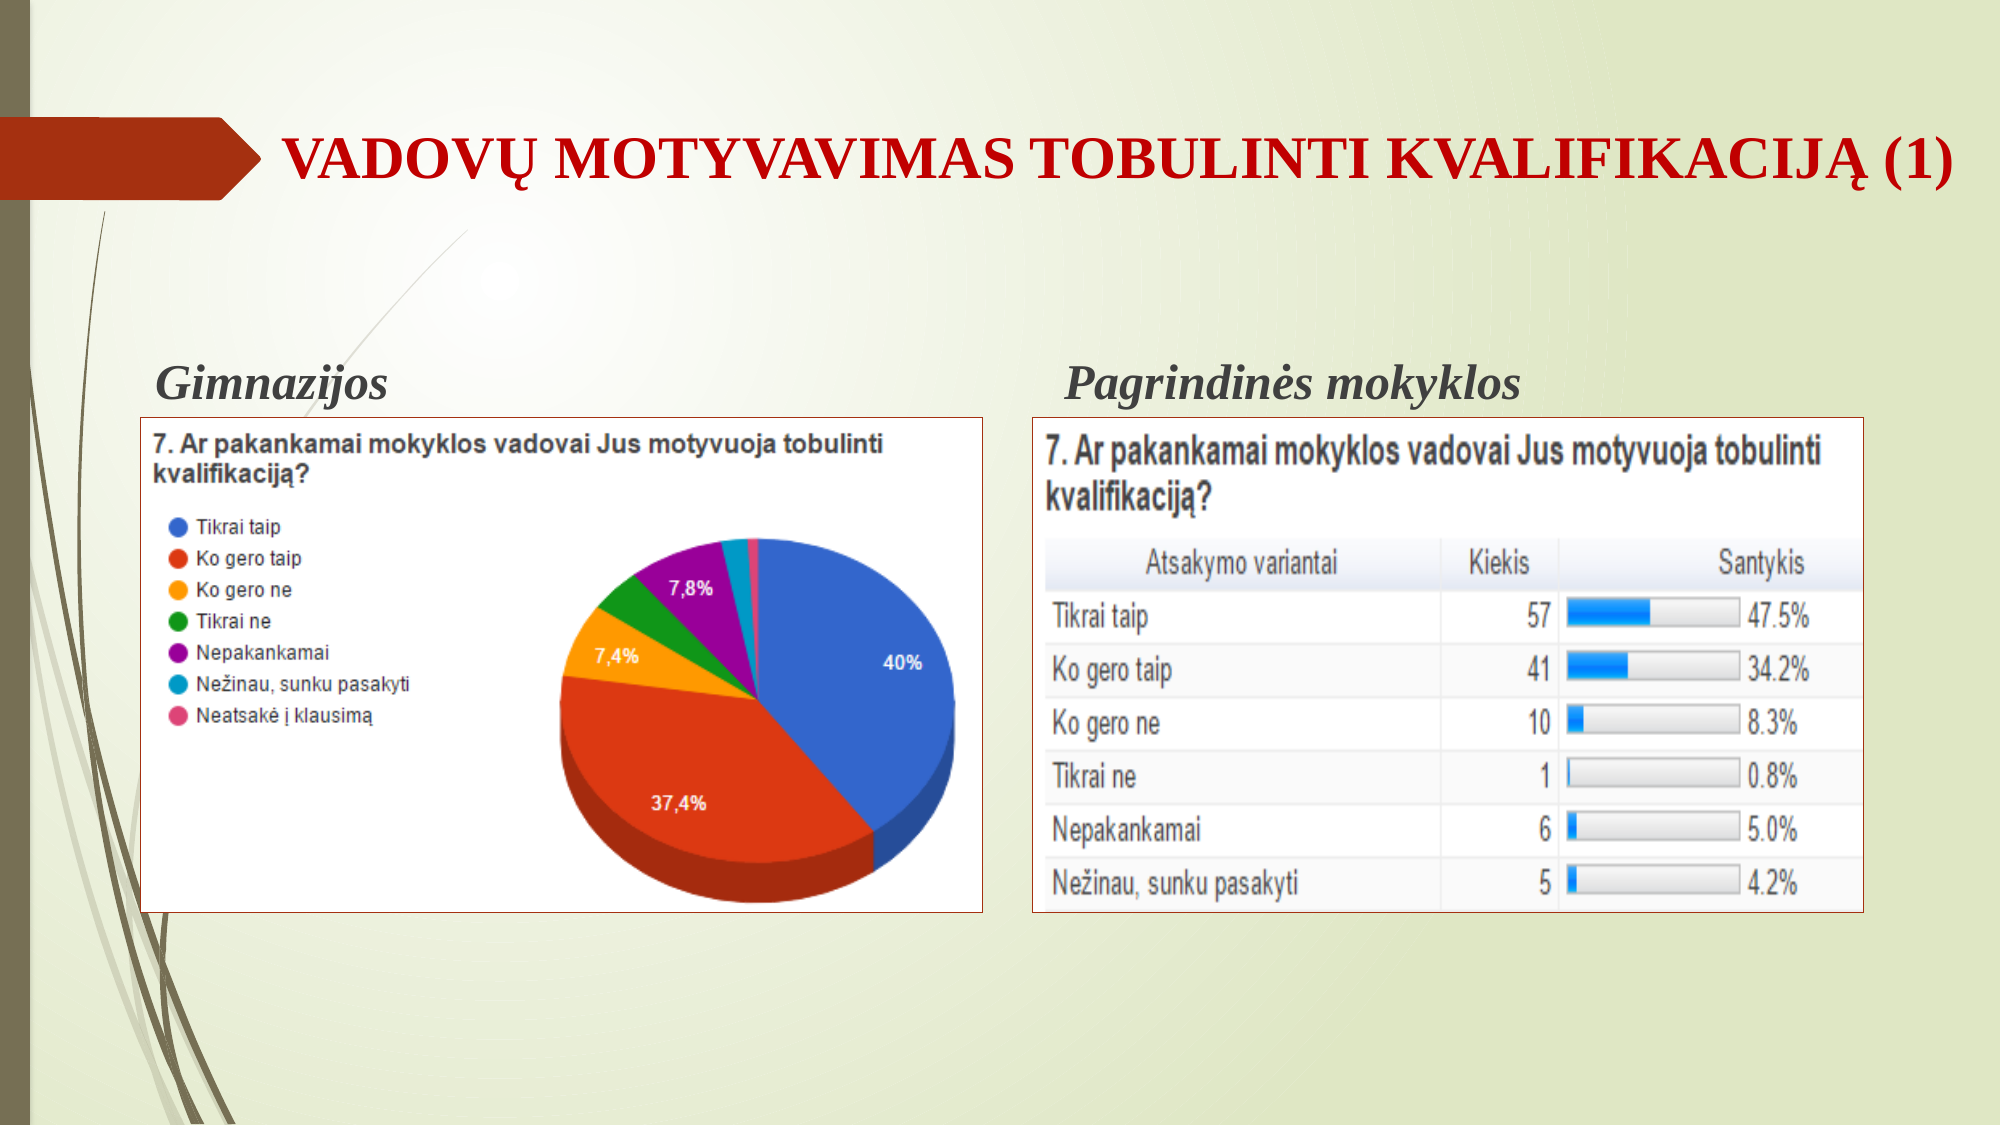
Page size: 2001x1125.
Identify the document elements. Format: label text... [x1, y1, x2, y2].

title VADOVŲ MOTYVAVIMAS TOBULINTI KVALIFIKACIJĄ (1) [266, 110, 2000, 230]
list Gimnazijos Pagrindinės mokyklos [140, 341, 1982, 1008]
picture [140, 416, 983, 913]
picture [1032, 416, 1864, 913]
